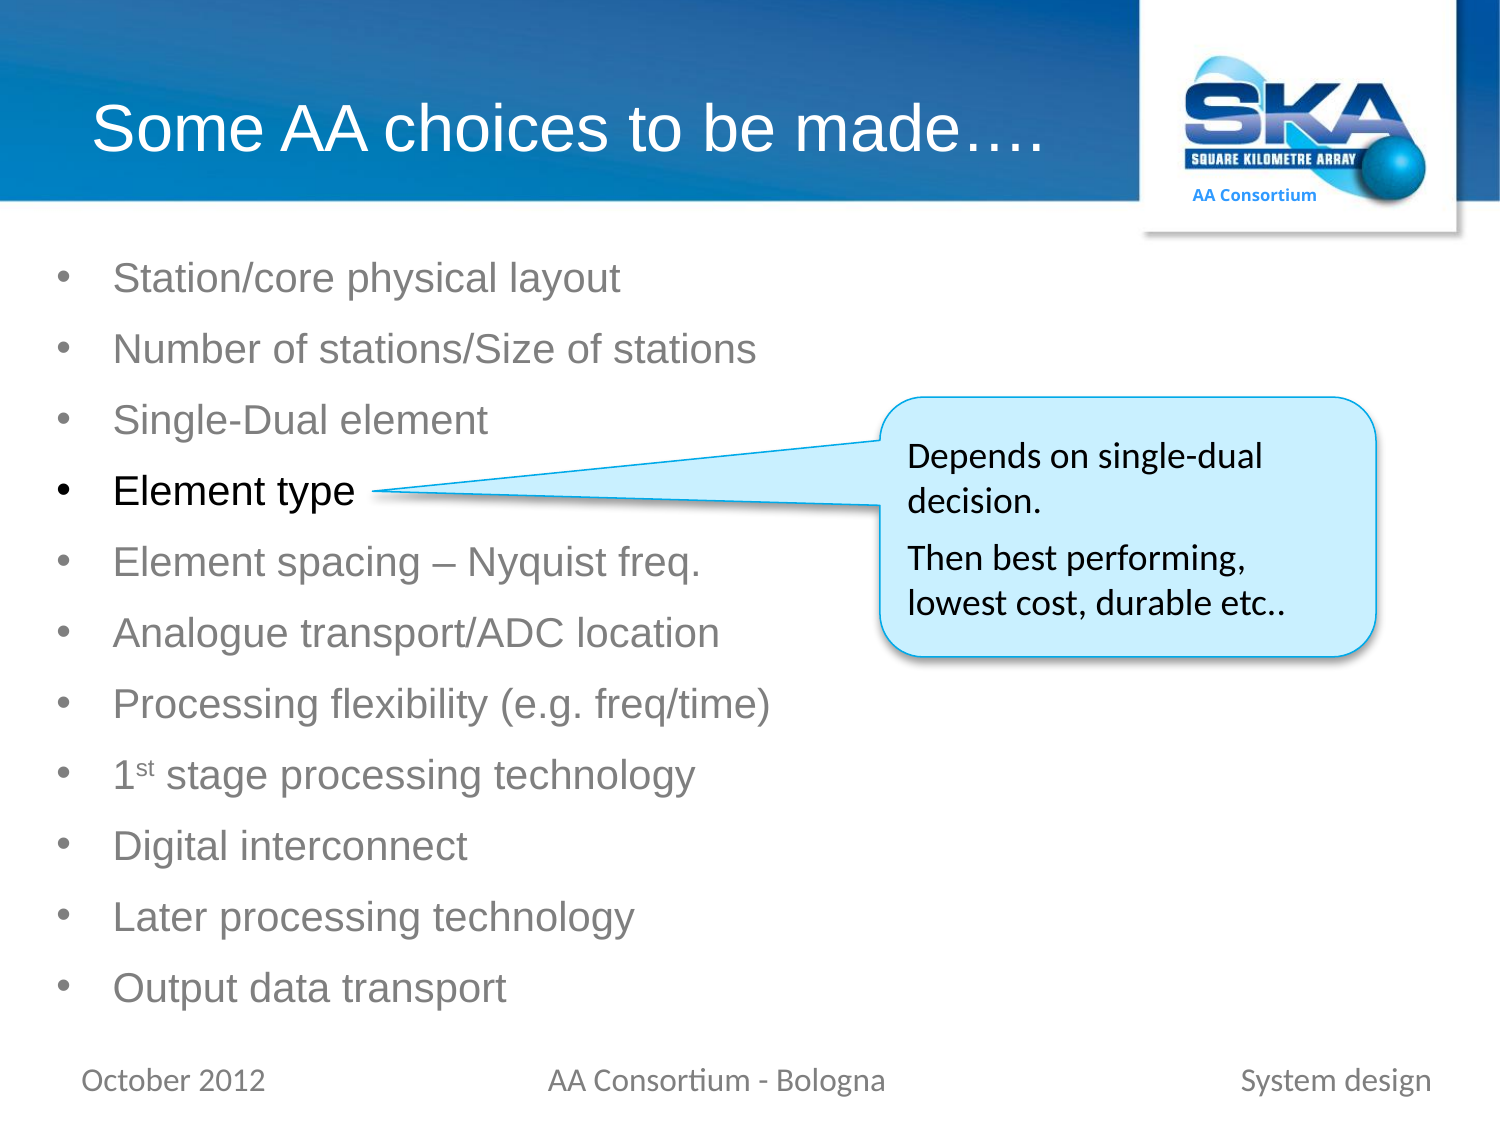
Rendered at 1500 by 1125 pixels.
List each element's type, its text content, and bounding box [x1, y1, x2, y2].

text_box Depends on single-dual decision. Then best performing, lowest cost, durable etc.. [371, 396, 1377, 658]
picture [34, 75, 48, 79]
picture [0, 0, 1500, 1023]
list Station/core physical layout Number of stations/Size of stations Single-Dual element Element type Element spacing – Nyquist freq. Analogue transport/ADC location Processing flexibility (e.g. freq/time) 1st stage processing technology Digital interconnect Later processing technology Output data transport [41, 243, 1412, 1059]
title Some AA choices to be made…. [76, 30, 1427, 219]
